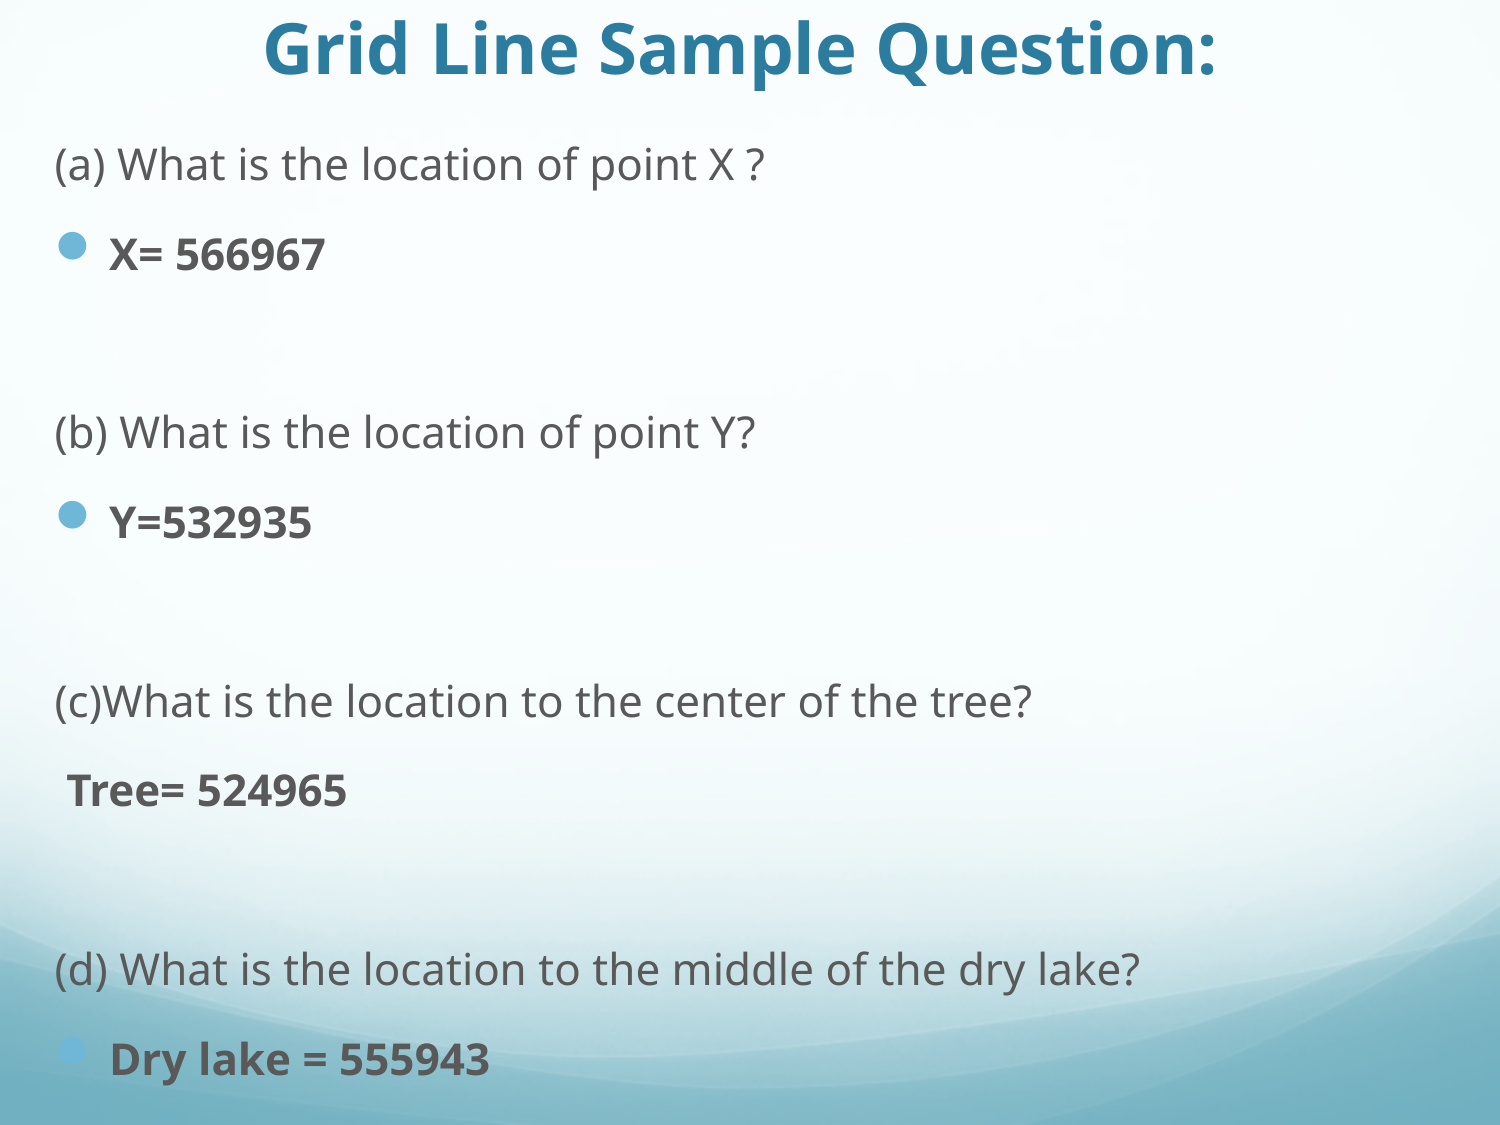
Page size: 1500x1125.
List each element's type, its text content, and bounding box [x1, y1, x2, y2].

list (a) What is the location of point X ? X= 566967 (b) What is the location of point Y? Y=532935 (c)What is the location to the center of the tree? Tree= 524965 (d) What is the location to the middle of the dry lake? Dry lake = 555943 [39, 128, 1472, 1102]
title Grid Line Sample Question: [90, 27, 1410, 96]
